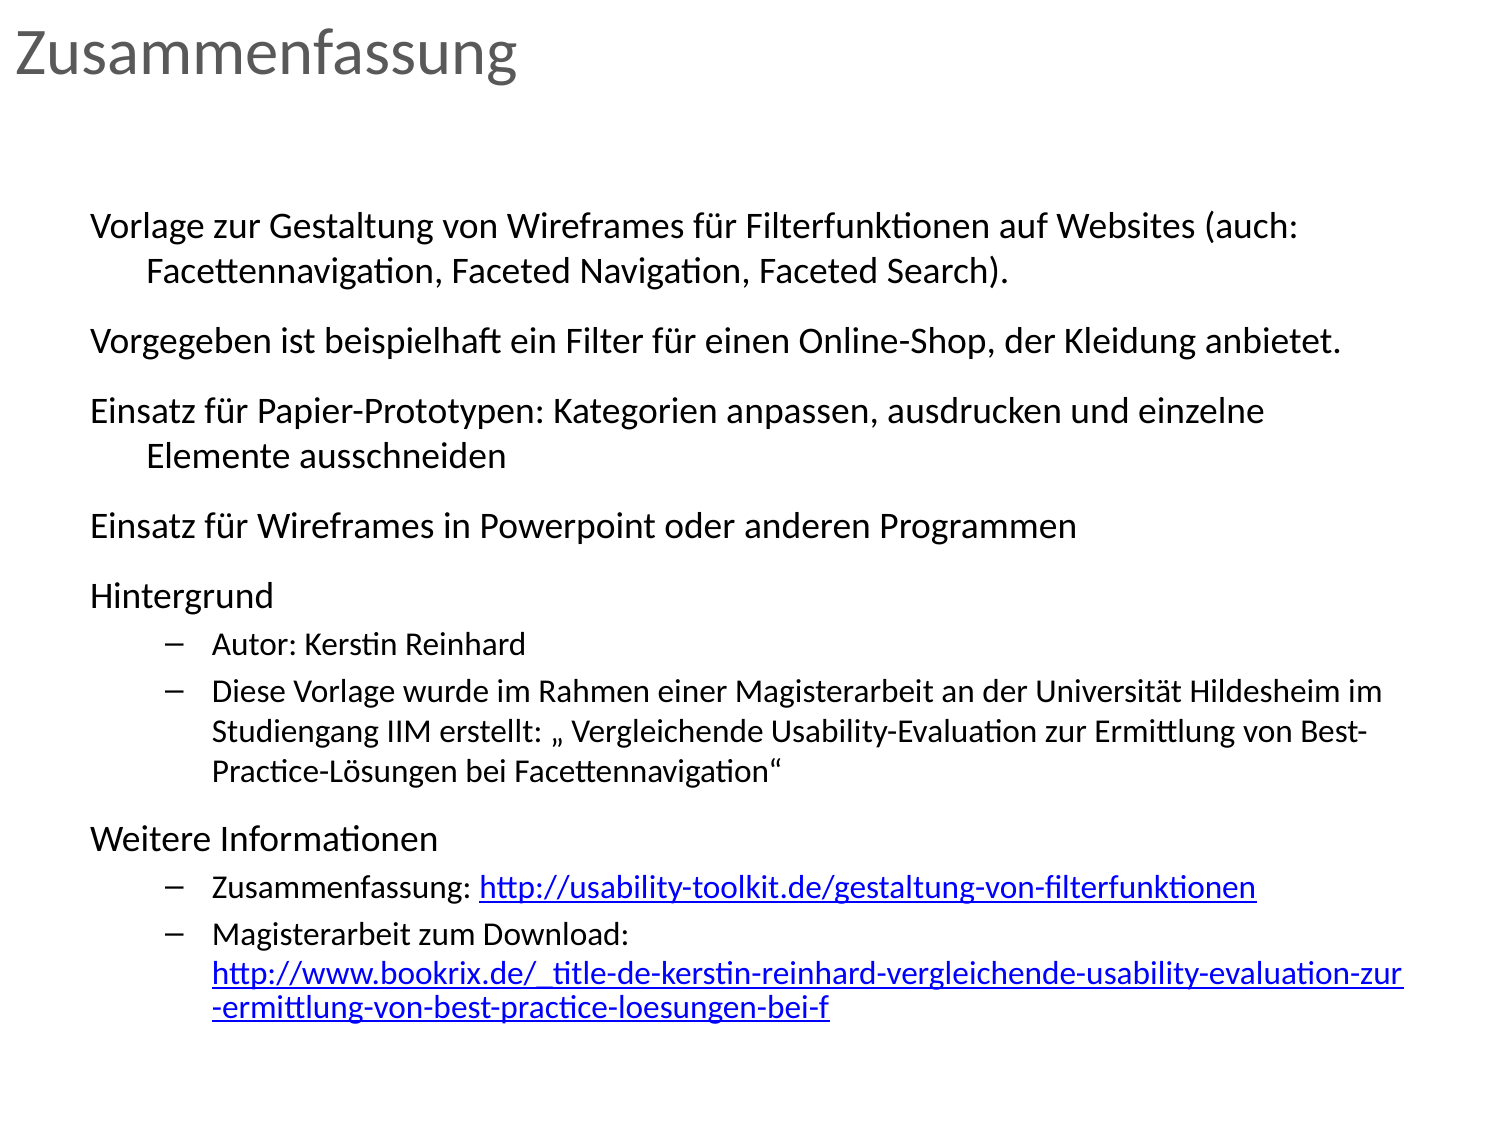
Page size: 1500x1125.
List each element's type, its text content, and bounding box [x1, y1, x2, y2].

list Vorlage zur Gestaltung von Wireframes für Filterfunktionen auf Websites (auch: Facettennavigation, Faceted Navigation, Faceted Search). Vorgegeben ist beispielhaft ein Filter für einen Online-Shop, der Kleidung anbietet. Einsatz für Papier-Prototypen: Kategorien anpassen, ausdrucken und einzelne Elemente ausschneiden Einsatz für Wireframes in Powerpoint oder anderen Programmen Hintergrund Autor: Kerstin Reinhard Diese Vorlage wurde im Rahmen einer Magisterarbeit an der Universität Hildesheim im Studiengang IIM erstellt: „ Vergleichende Usability-Evaluation zur Ermittlung von Best-Practice-Lösungen bei Facettennavigation“ Weitere Informationen Zusammenfassung: http://usability-toolkit.de/gestaltung-von-filterfunktionen Magisterarbeit zum Download: http://www.bookrix.de/_title-de-kerstin-reinhard-vergleichende-usability-evaluation-zur-ermittlung-von-best-practice-loesungen-bei-f [75, 193, 1425, 1005]
title Zusammenfassung [0, 0, 1500, 102]
